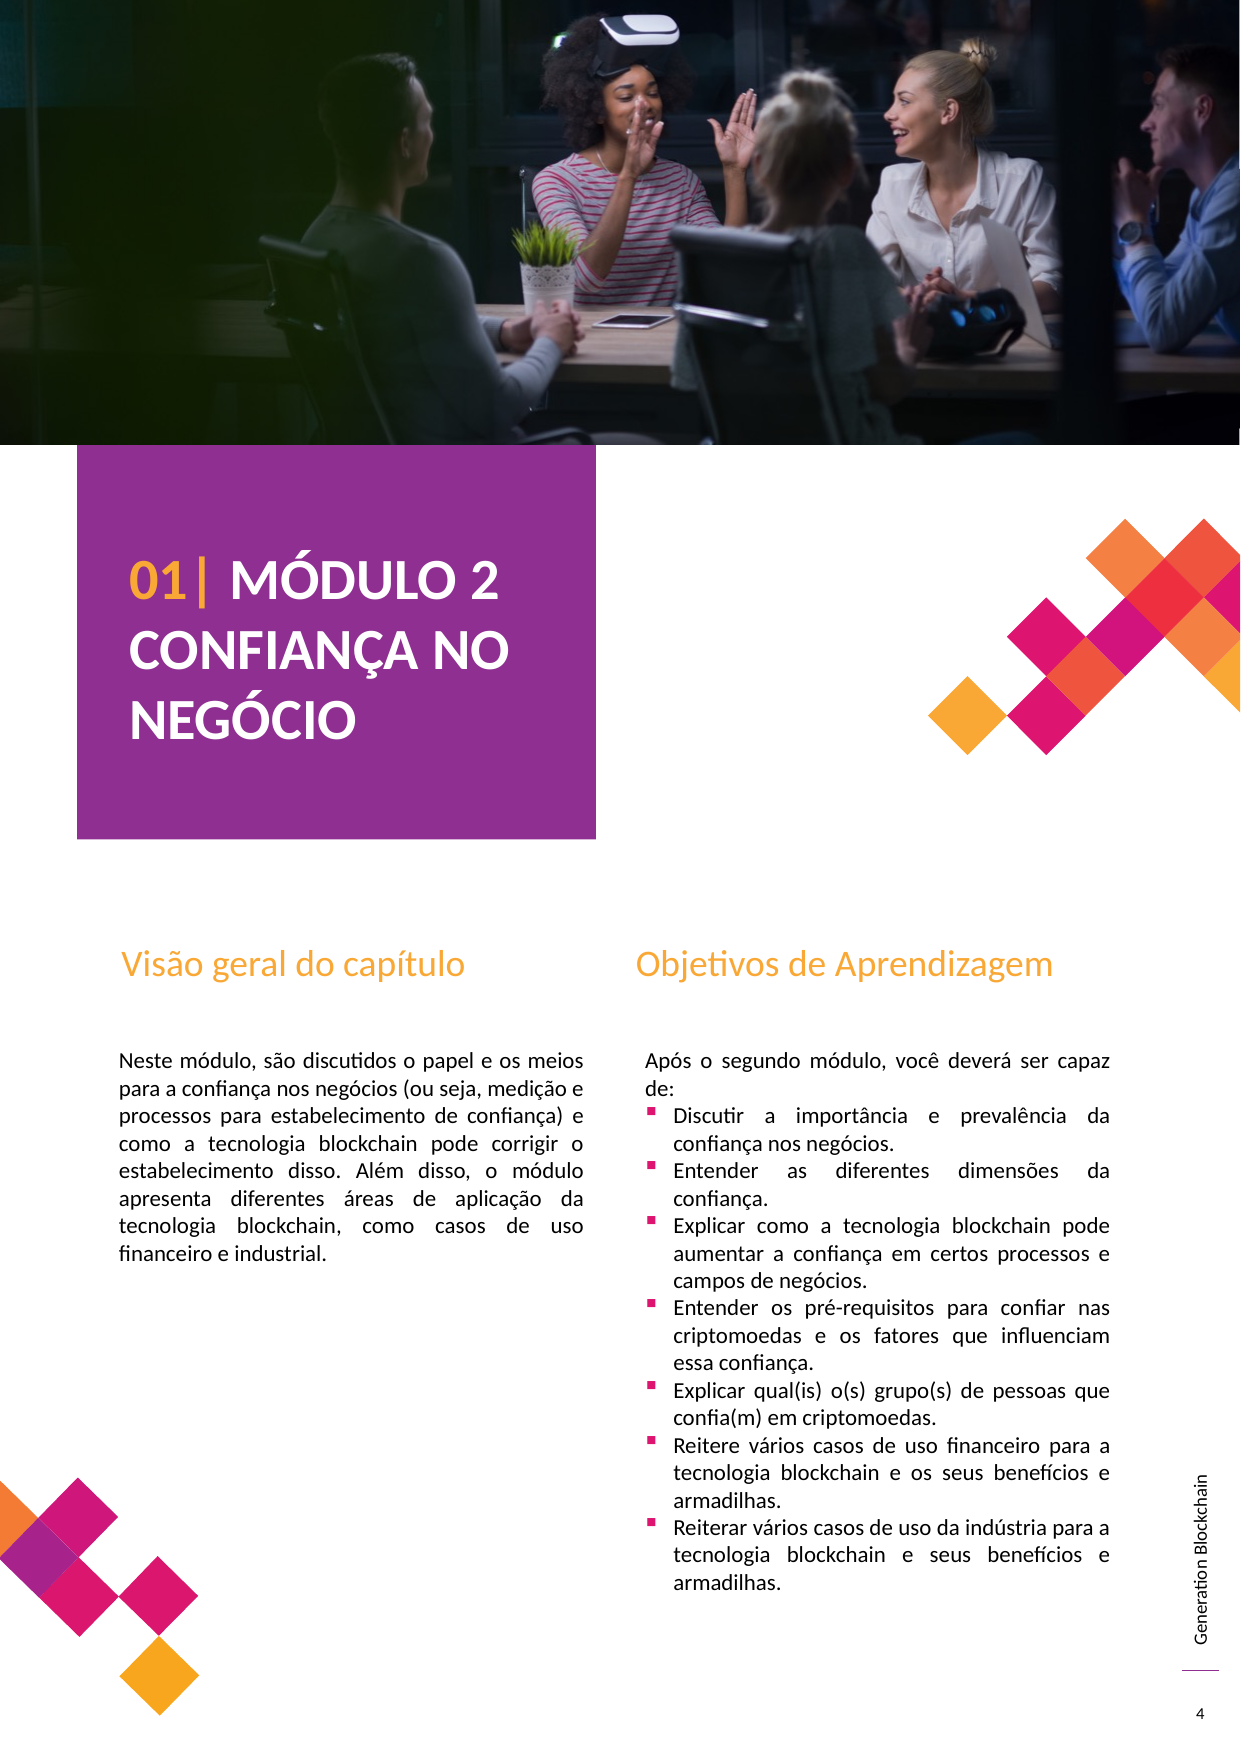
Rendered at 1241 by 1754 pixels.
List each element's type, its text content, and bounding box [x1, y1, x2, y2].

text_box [939, 518, 1241, 756]
text_box Objetivos de Aprendizagem [621, 931, 1117, 1002]
list 01| MÓDULO 2 CONFIANÇA NO NEGÓCIO [114, 534, 590, 822]
picture [0, 0, 1241, 445]
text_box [0, 1489, 199, 1704]
list Neste módulo, são discutidos o papel e os meios para a confiança nos negócios (ou seja, medição e processos para estabelecimento de confiança) e como a tecnologia blockchain pode corrigir o estabelecimento disso. Além disso, o módulo apresenta diferentes áreas de aplicação da tecnologia blockchain, como casos de uso financeiro e industrial. [104, 1038, 600, 1614]
text_box Visão geral do capítulo [106, 931, 602, 1002]
list Após o segundo módulo, você deverá ser capaz de: Discutir a importância e prevalência da confiança nos negócios. Entender as diferentes dimensões da confiança. Explicar como a tecnologia blockchain pode aumentar a confiança em certos processos e campos de negócios. Entender os pré-requisitos para confiar nas criptomoedas e os fatores que influenciam essa confiança. Explicar qual(is) o(s) grupo(s) de pessoas que confia(m) em criptomoedas. Reitere vários casos de uso financeiro para a tecnologia blockchain e os seus benefícios e armadilhas. Reiterar vários casos de uso da indústria para a tecnologia blockchain e seus benefícios e armadilhas. [630, 1038, 1126, 1689]
slide_number 39 [1169, 1674, 1231, 1751]
